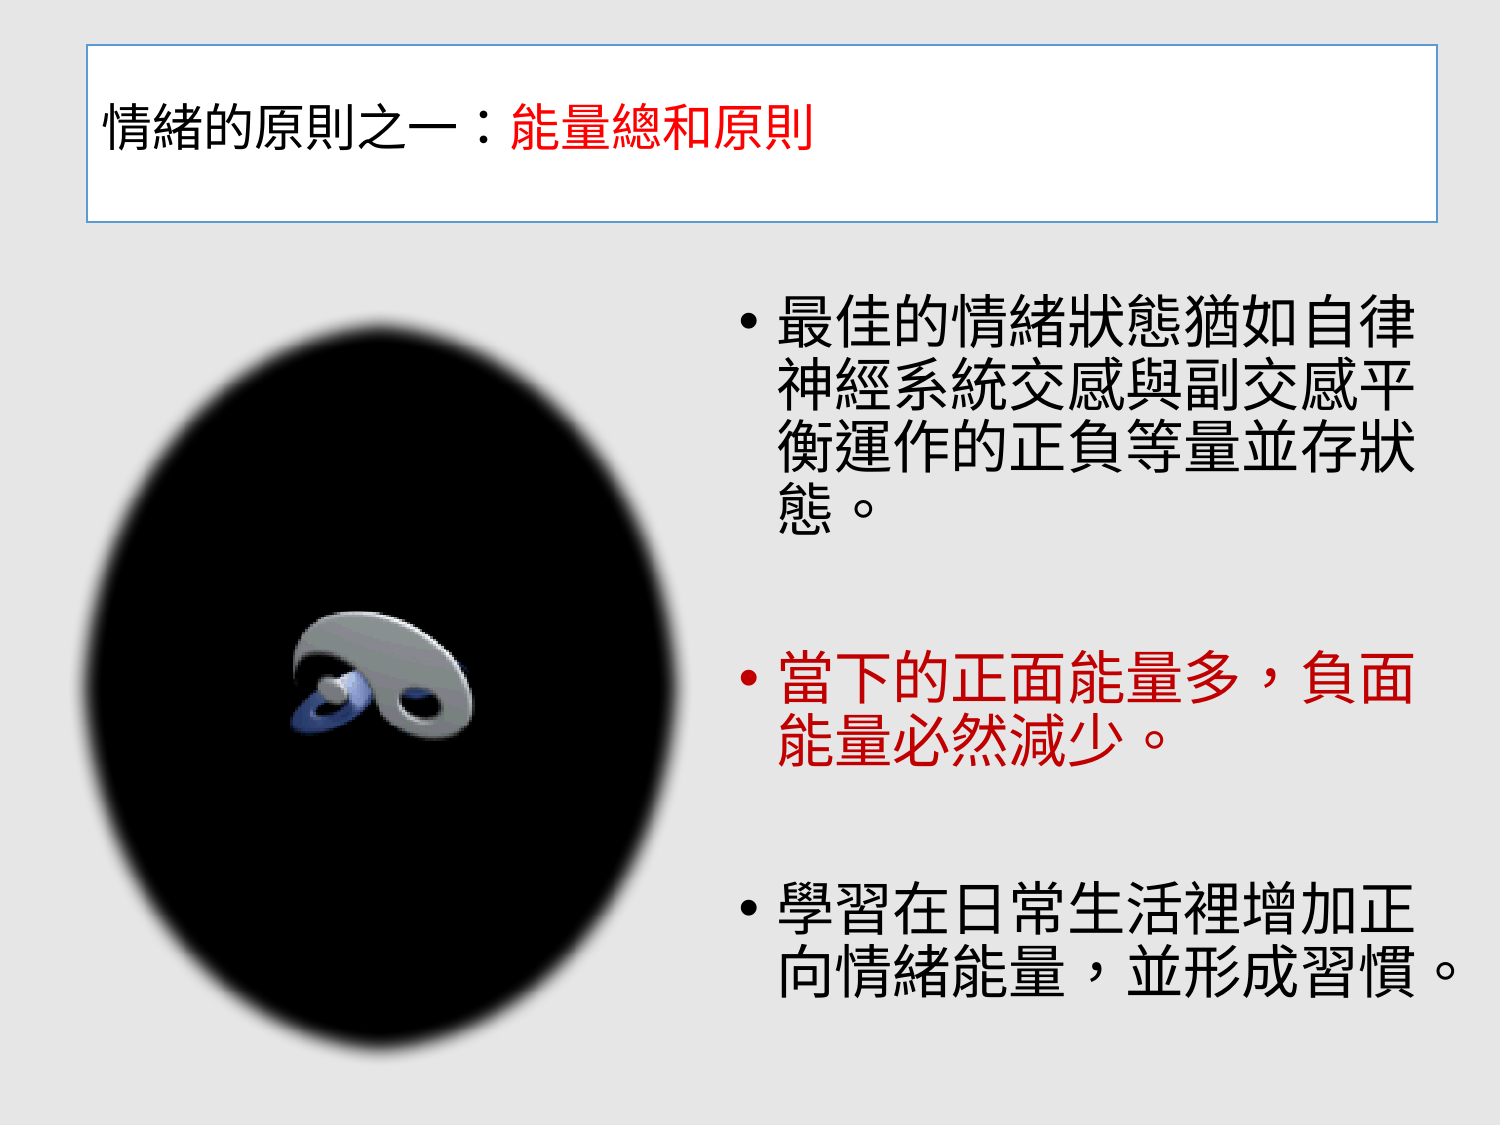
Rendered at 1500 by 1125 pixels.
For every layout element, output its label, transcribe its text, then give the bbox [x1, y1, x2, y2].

title 情緒的原則之一：能量總和原則 [86, 44, 1438, 223]
list 最佳的情緒狀態猶如自律神經系統交感與副交感平衡運作的正負等量並存狀態。 當下的正面能量多，負面能量必然減少。 學習在日常生活裡增加正向情緒能量，並形成習慣。 [723, 285, 1437, 1125]
picture [67, 308, 693, 1067]
